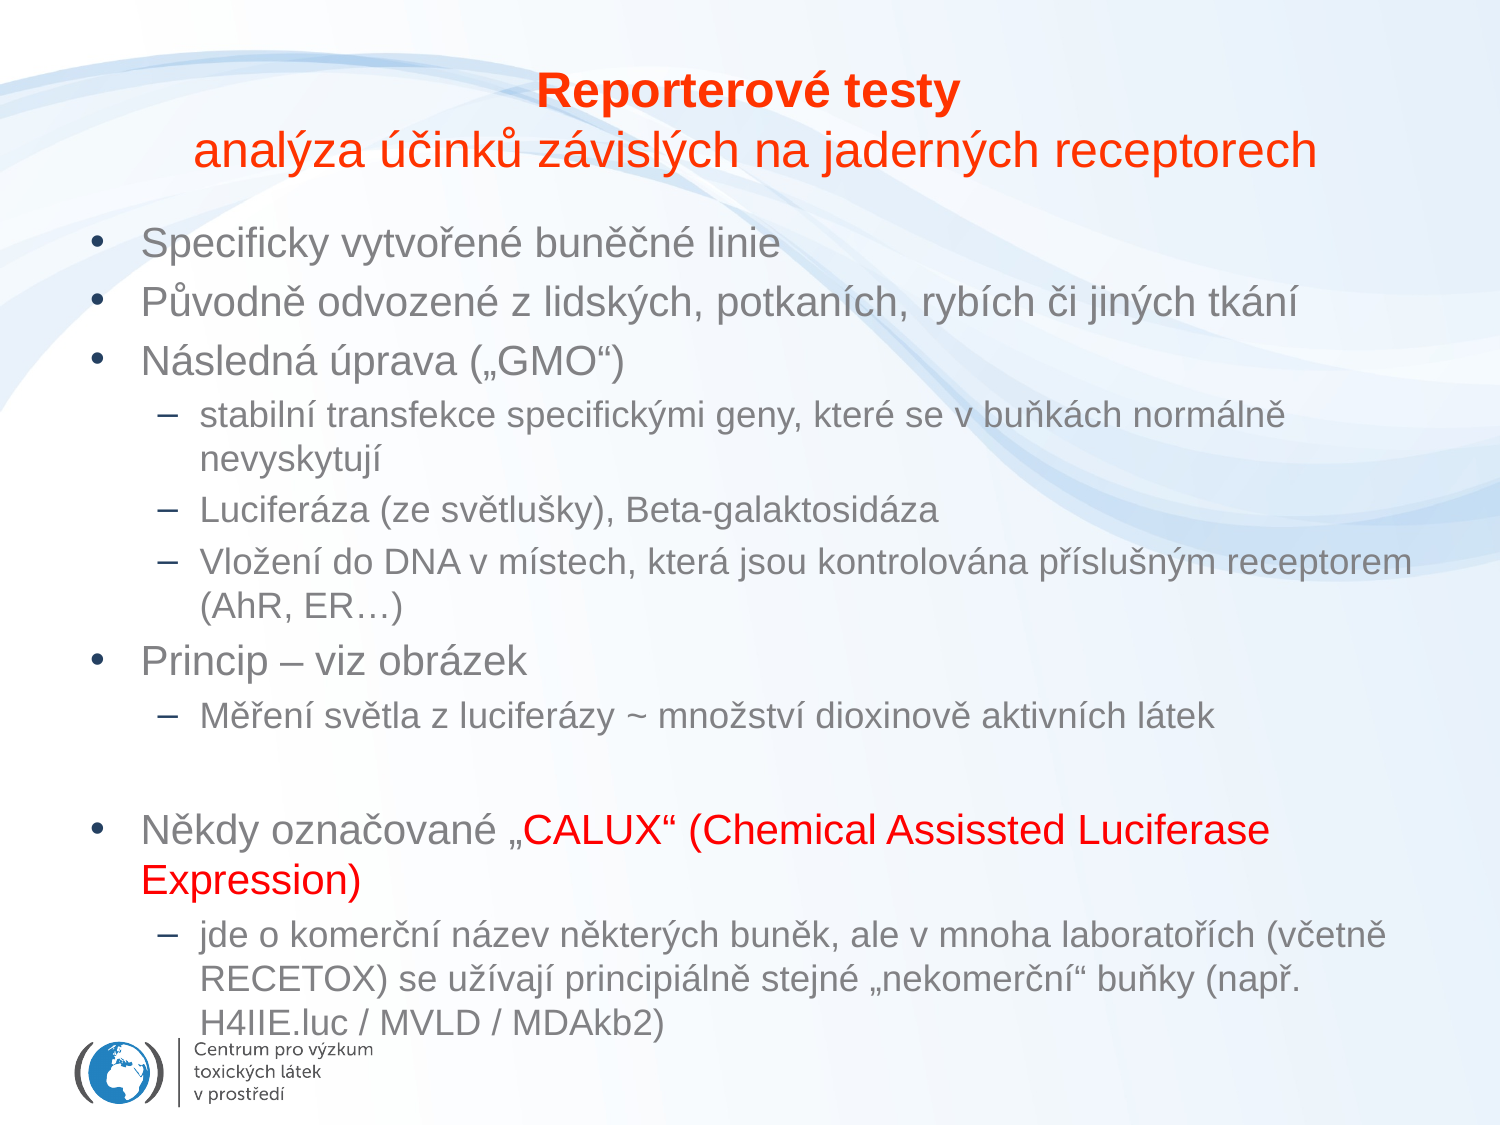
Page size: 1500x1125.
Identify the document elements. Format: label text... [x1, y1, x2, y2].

list Specificky vytvořené buněčné linie Původně odvozené z lidských, potkaních, rybích či jiných tkání Následná úprava („GMO“) stabilní transfekce specifickými geny, které se v buňkách normálně nevyskytují Luciferáza (ze světlušky), Beta-galaktosidáza Vložení do DNA v místech, která jsou kontrolována příslušným receptorem (AhR, ER…) Princip – viz obrázek Měření světla z luciferázy ~ množství dioxinově aktivních látek Někdy označované „CALUX“ (Chemical Assissted Luciferase Expression) jde o komerční název některých buněk, ale v mnoha laboratořích (včetně RECETOX) se užívají principiálně stejné „nekomerční“ buňky (např. H4IIE.luc / MVLD / MDAkb2) [75, 208, 1459, 1059]
picture [0, 0, 1500, 1125]
text_box Reporterové testy analýza účinků závislých na jaderných receptorech [49, 49, 1463, 185]
